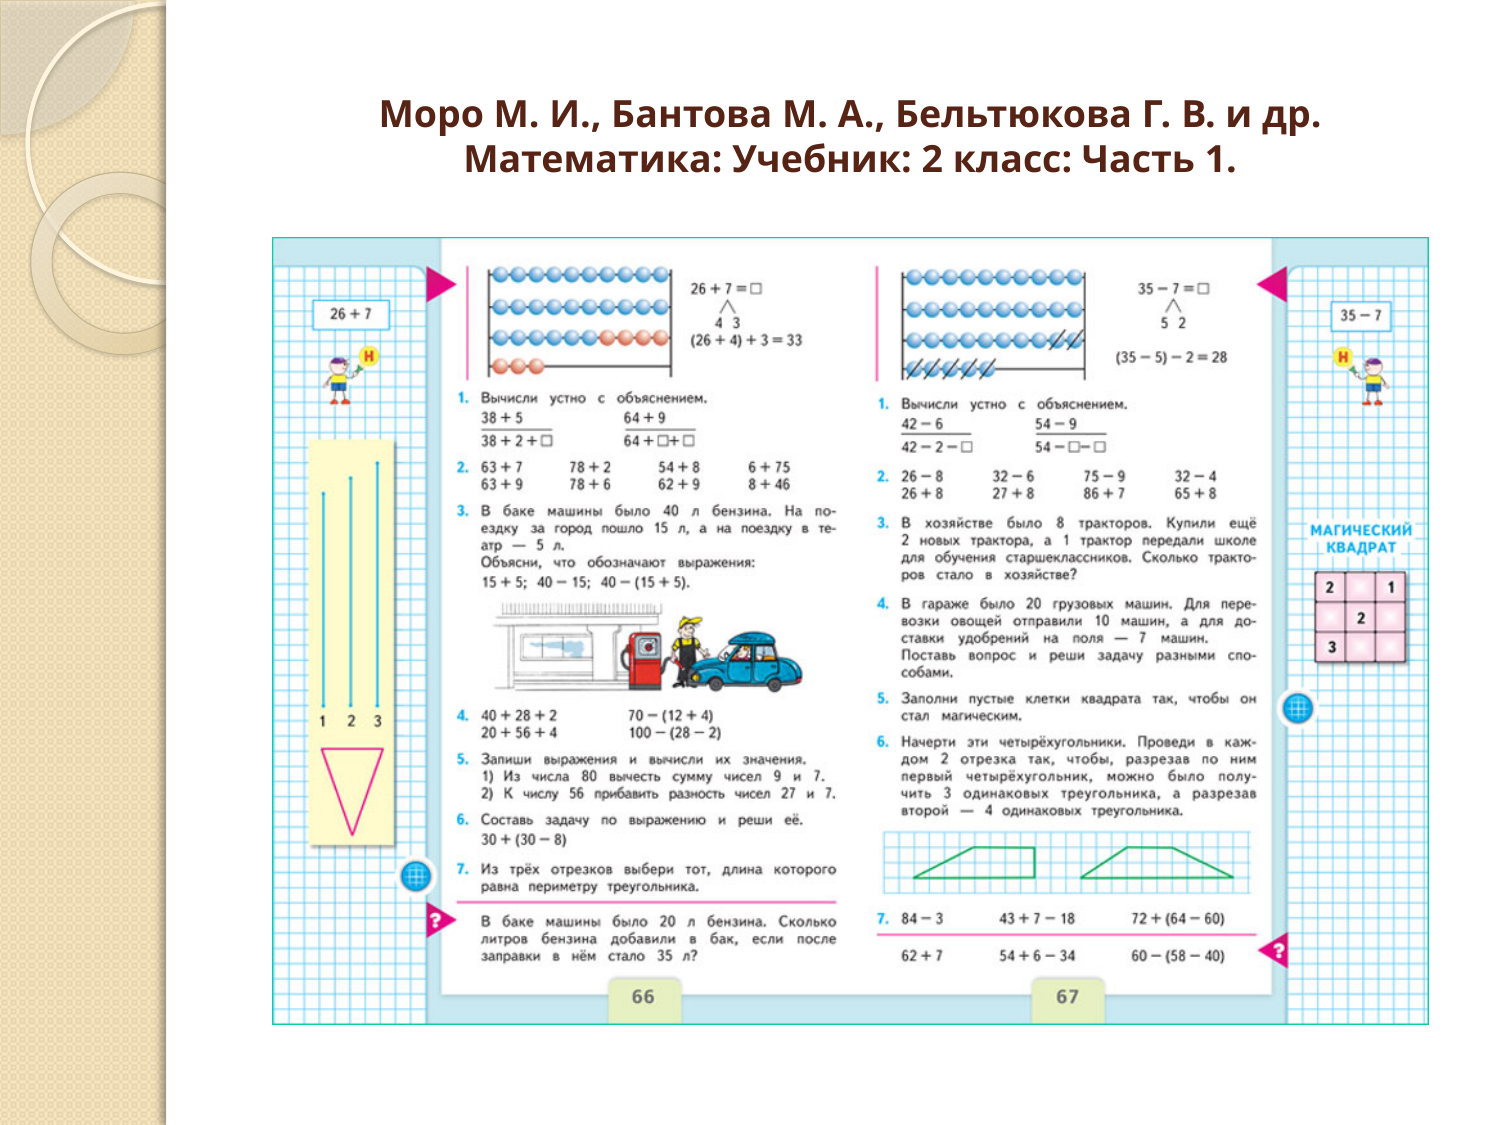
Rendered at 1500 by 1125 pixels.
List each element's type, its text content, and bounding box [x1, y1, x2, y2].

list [272, 237, 1429, 1026]
title Моро М. И., Бантова М. А., Бельтюкова Г. В. и др. Математика: Учебник: 2 класс: Часть 1. [235, 82, 1466, 233]
